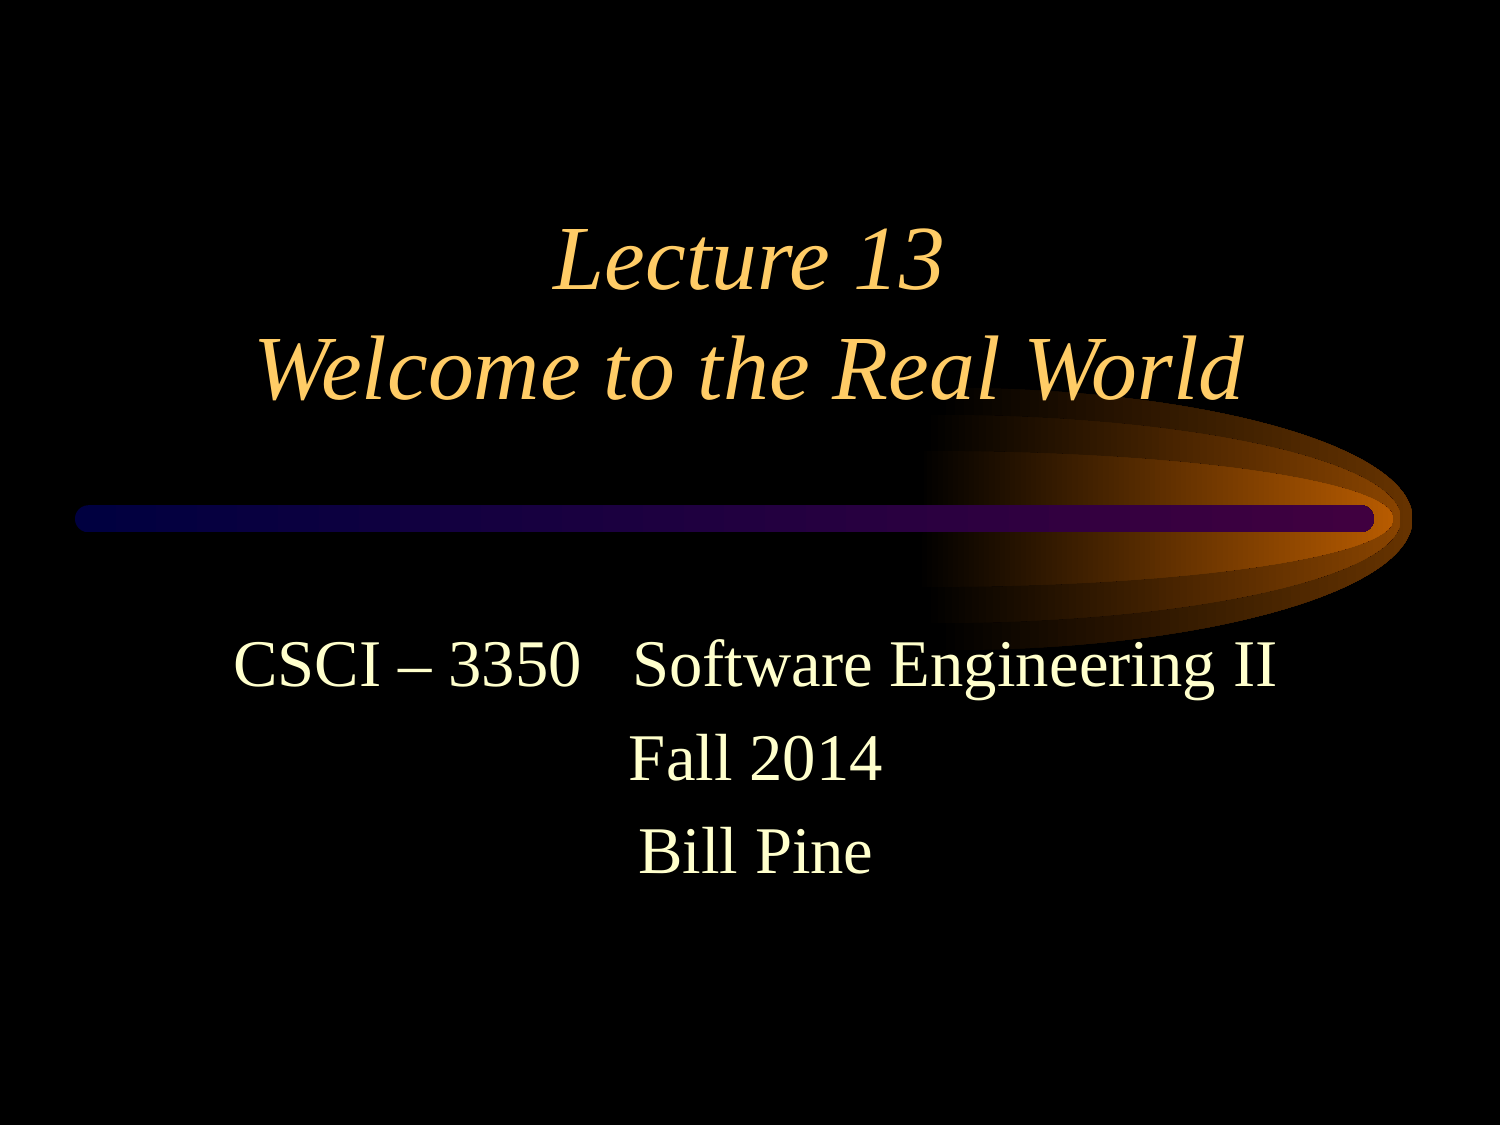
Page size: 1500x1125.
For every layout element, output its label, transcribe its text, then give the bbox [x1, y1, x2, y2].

title Lecture 13 Welcome to the Real World [112, 237, 1388, 425]
subtitle CSCI – 3350 Software Engineering II Fall 2014 Bill Pine [37, 612, 1475, 900]
